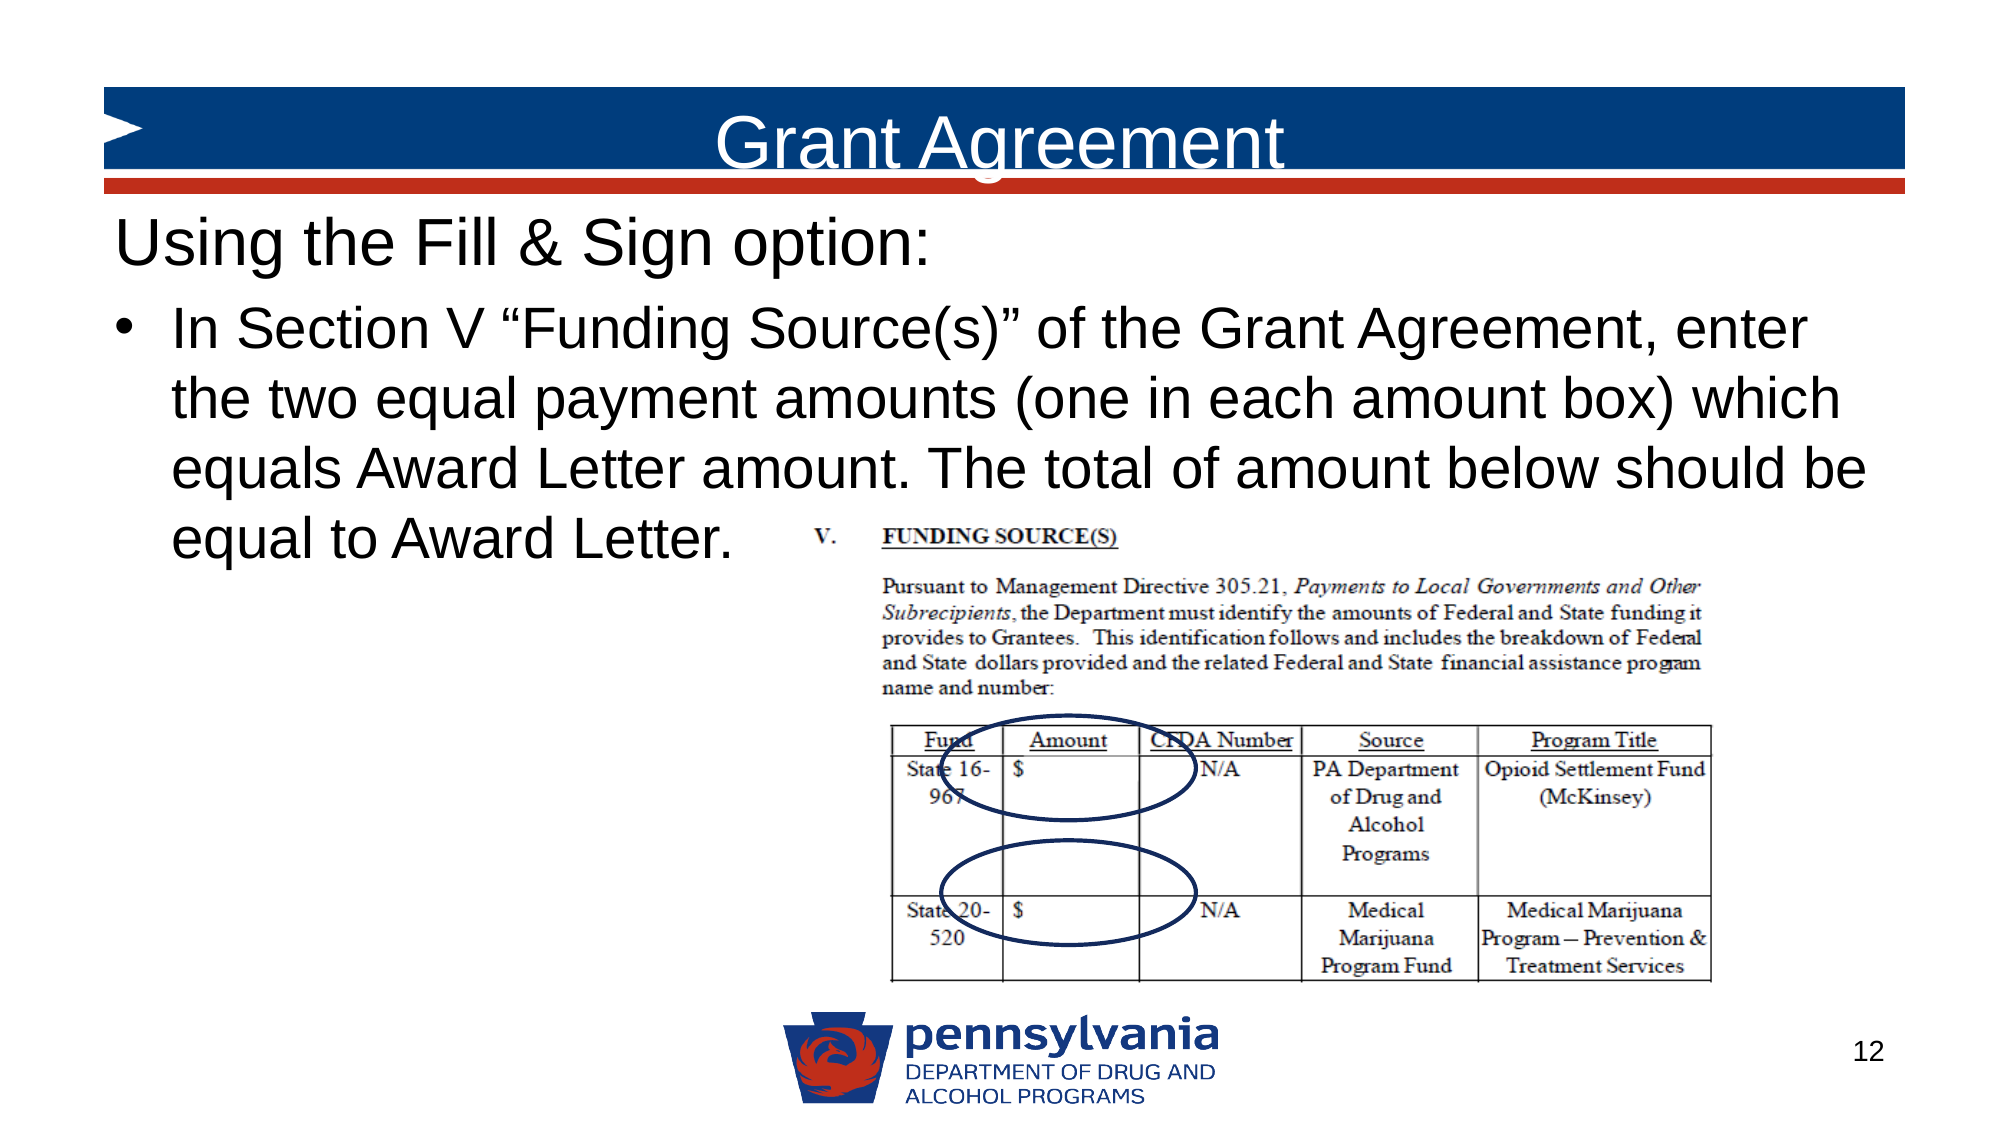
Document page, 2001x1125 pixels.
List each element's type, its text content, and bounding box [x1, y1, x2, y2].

list Using the Fill & Sign option: In Section V “Funding Source(s)” of the Grant Agreement, enter the two equal payment amounts (one in each amount box) which equals Award Letter amount. The total of amount below should be equal to Award Letter. [99, 191, 1900, 934]
picture [783, 1012, 1218, 1104]
slide_number 12 [1433, 1024, 1900, 1103]
title Grant Agreement [99, 45, 1900, 191]
picture [1900, 87, 1905, 194]
picture [741, 509, 1792, 1003]
